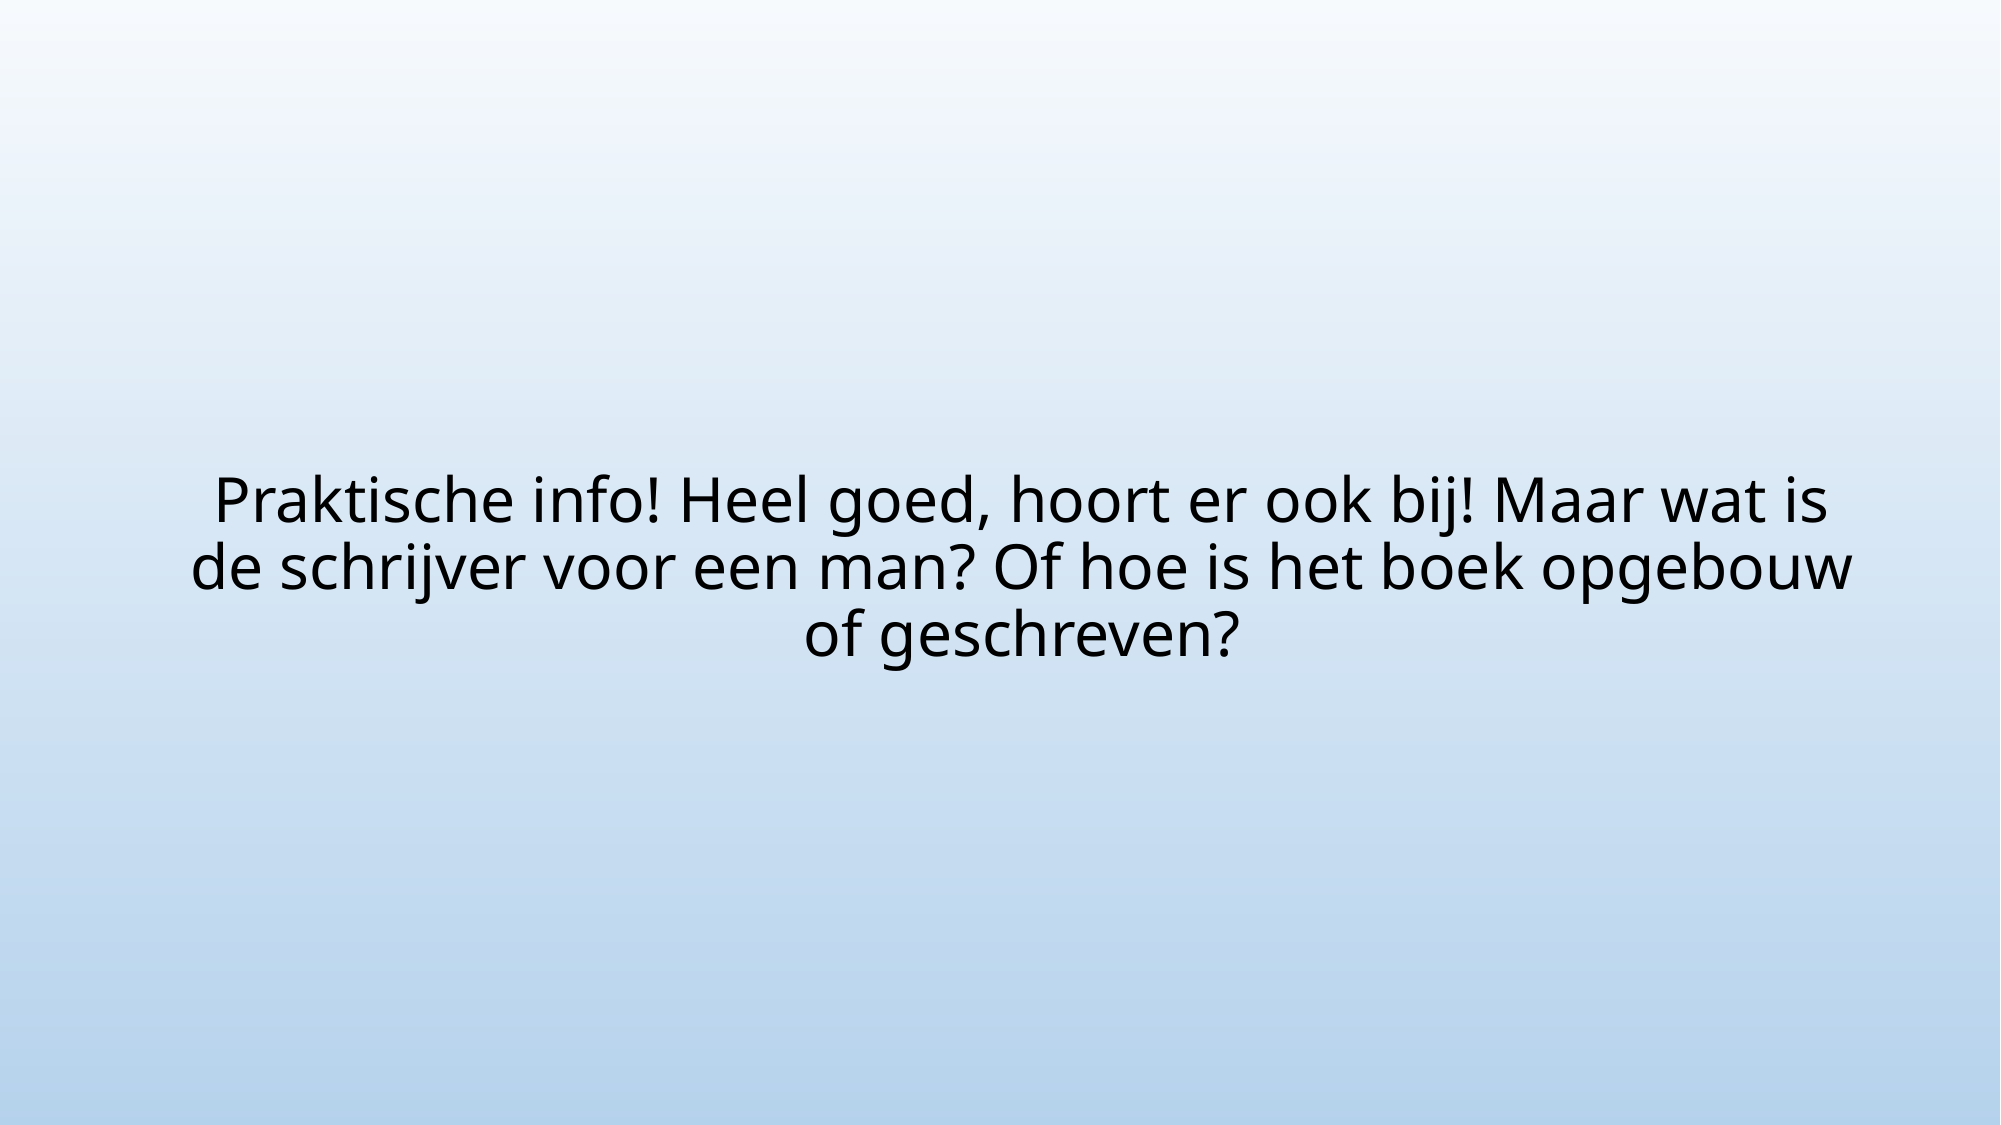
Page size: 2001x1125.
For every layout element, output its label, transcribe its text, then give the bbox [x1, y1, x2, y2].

title Praktische info! Heel goed, hoort er ook bij! Maar wat is de schrijver voor een man? Of hoe is het boek opgebouw of geschreven? [159, 460, 1885, 679]
